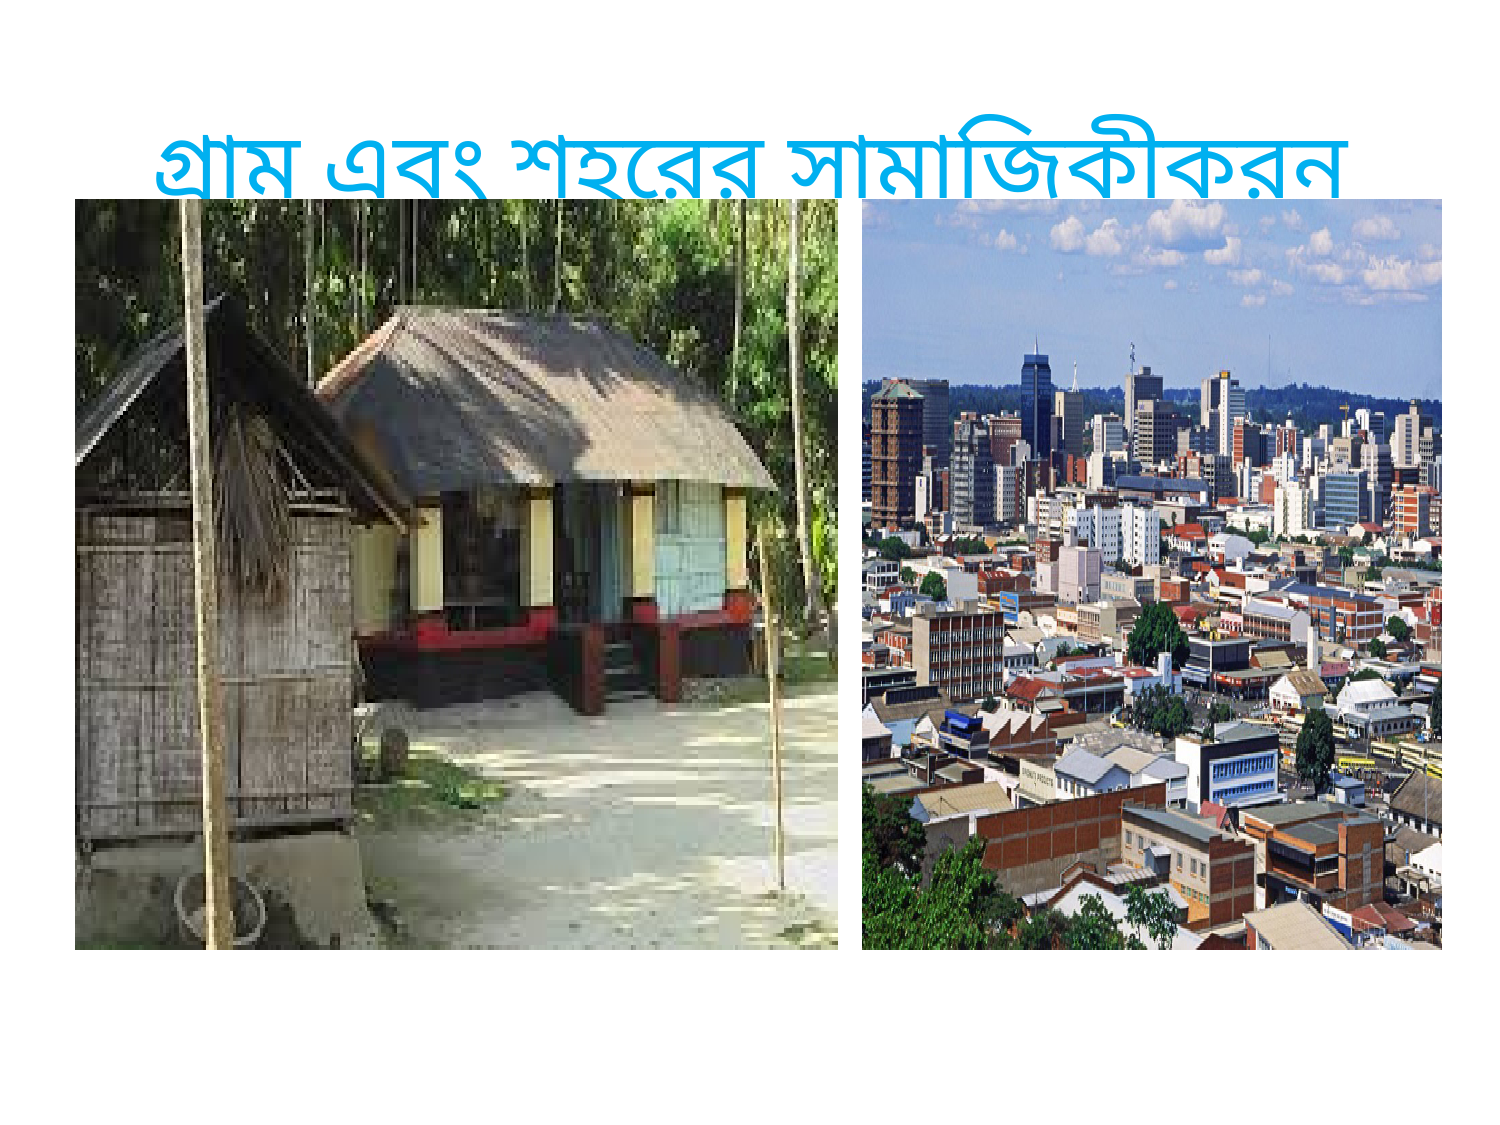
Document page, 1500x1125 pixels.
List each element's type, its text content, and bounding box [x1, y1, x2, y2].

picture [74, 199, 838, 950]
picture [862, 199, 1442, 950]
title গ্রাম এবং শহরের সামাজিকীকরন [103, 59, 1397, 278]
